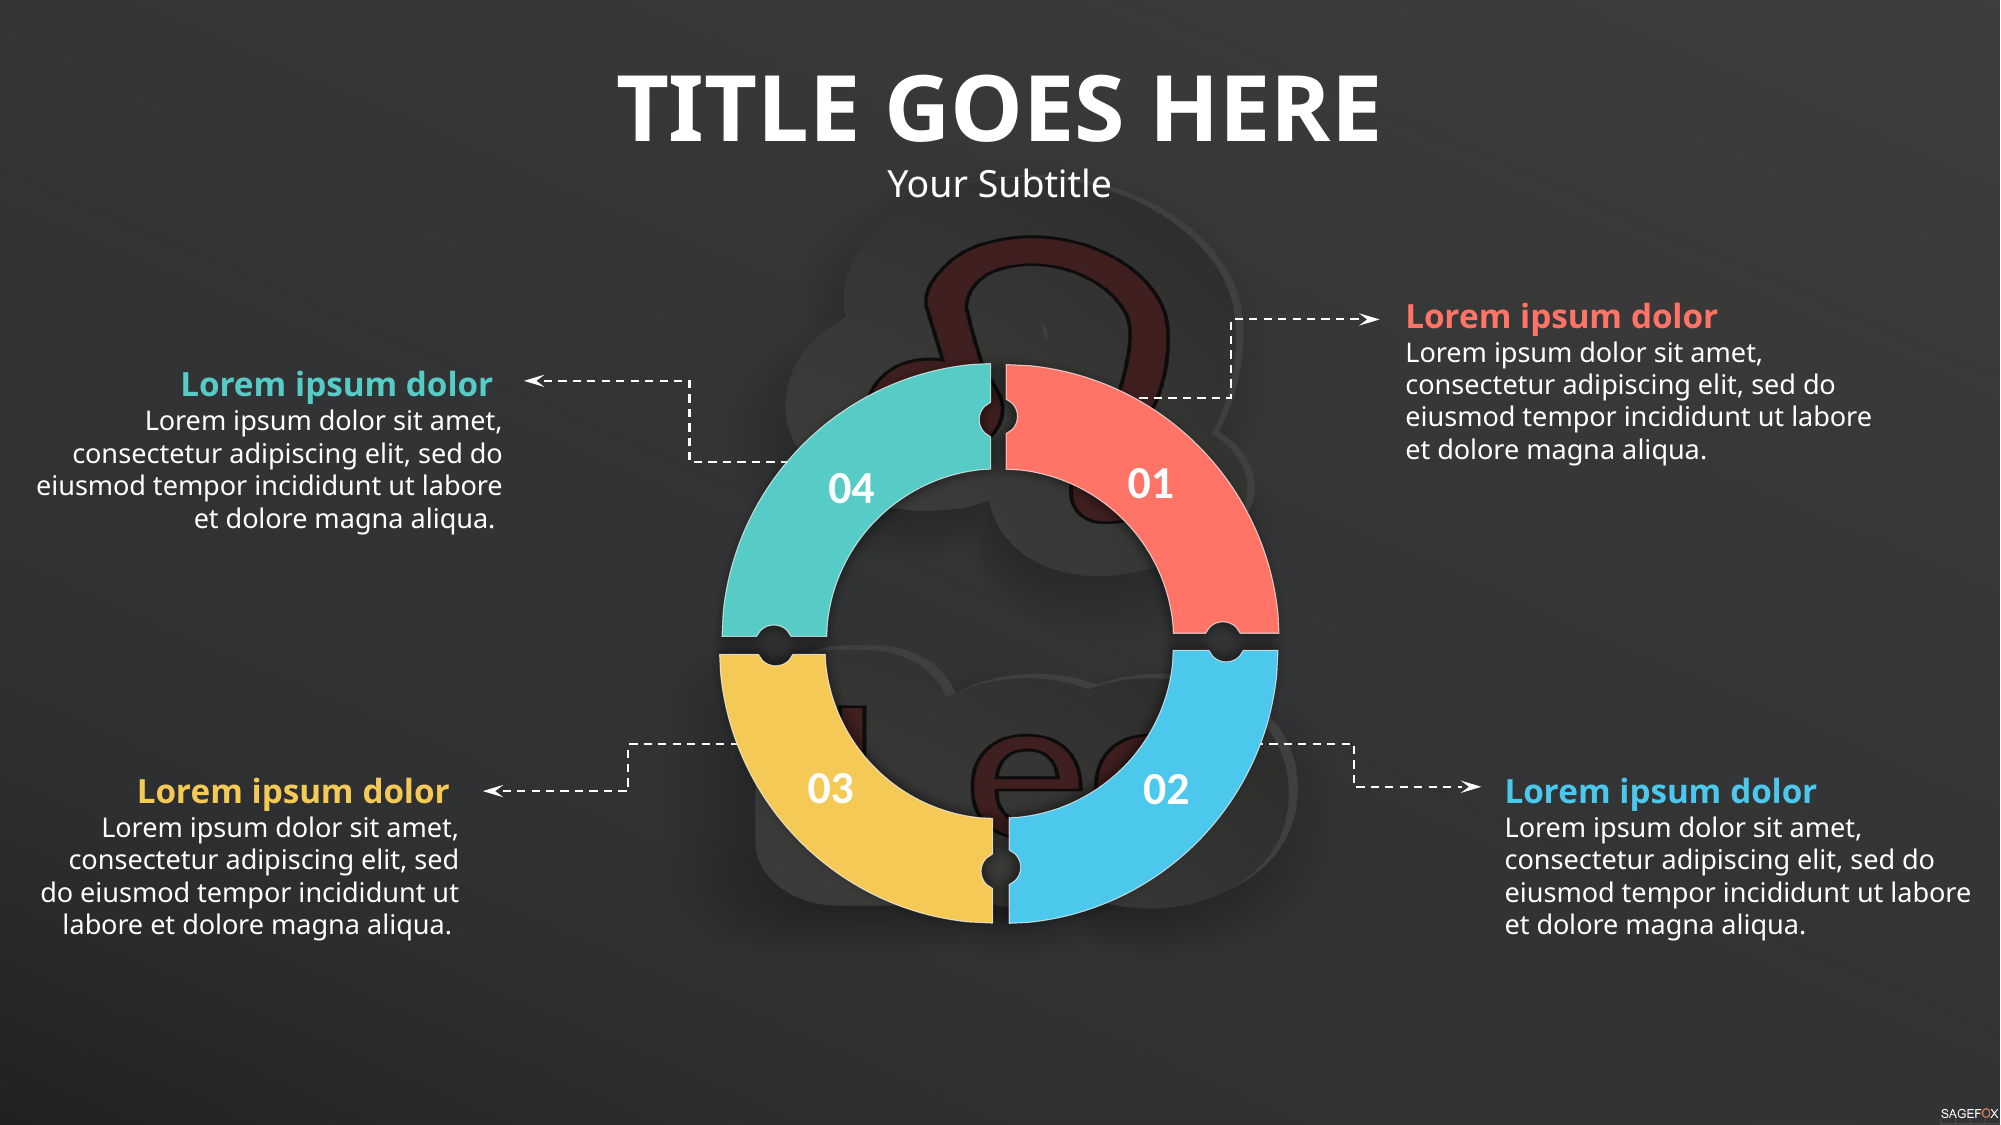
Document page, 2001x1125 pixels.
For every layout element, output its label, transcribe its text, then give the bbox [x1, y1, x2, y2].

text_box Lorem ipsum dolor Lorem ipsum dolor sit amet, consectetur adipiscing elit, sed do eiusmod tempor incididunt ut labore et dolore magna aliqua. [1494, 765, 1988, 946]
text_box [1006, 364, 1279, 634]
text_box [523, 380, 721, 463]
text_box Lorem ipsum dolor Lorem ipsum dolor sit amet, consectetur adipiscing elit, sed do eiusmod tempor incididunt ut labore et dolore magna aliqua. [1395, 289, 1889, 470]
picture [0, 0, 2001, 1125]
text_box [1081, 319, 1380, 398]
text_box Lorem ipsum dolor Lorem ipsum dolor sit amet, consectetur adipiscing elit, sed do eiusmod tempor incididunt ut labore et dolore magna aliqua. [15, 358, 513, 539]
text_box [721, 363, 991, 637]
text_box Lorem ipsum dolor Lorem ipsum dolor sit amet, consectetur adipiscing elit, sed do eiusmod tempor incididunt ut labore et dolore magna aliqua. [23, 765, 469, 946]
text_box TITLE GOES HERE Your Subtitle [548, 42, 1452, 212]
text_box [482, 744, 719, 792]
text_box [1009, 650, 1278, 924]
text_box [719, 654, 993, 924]
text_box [1278, 743, 1482, 787]
